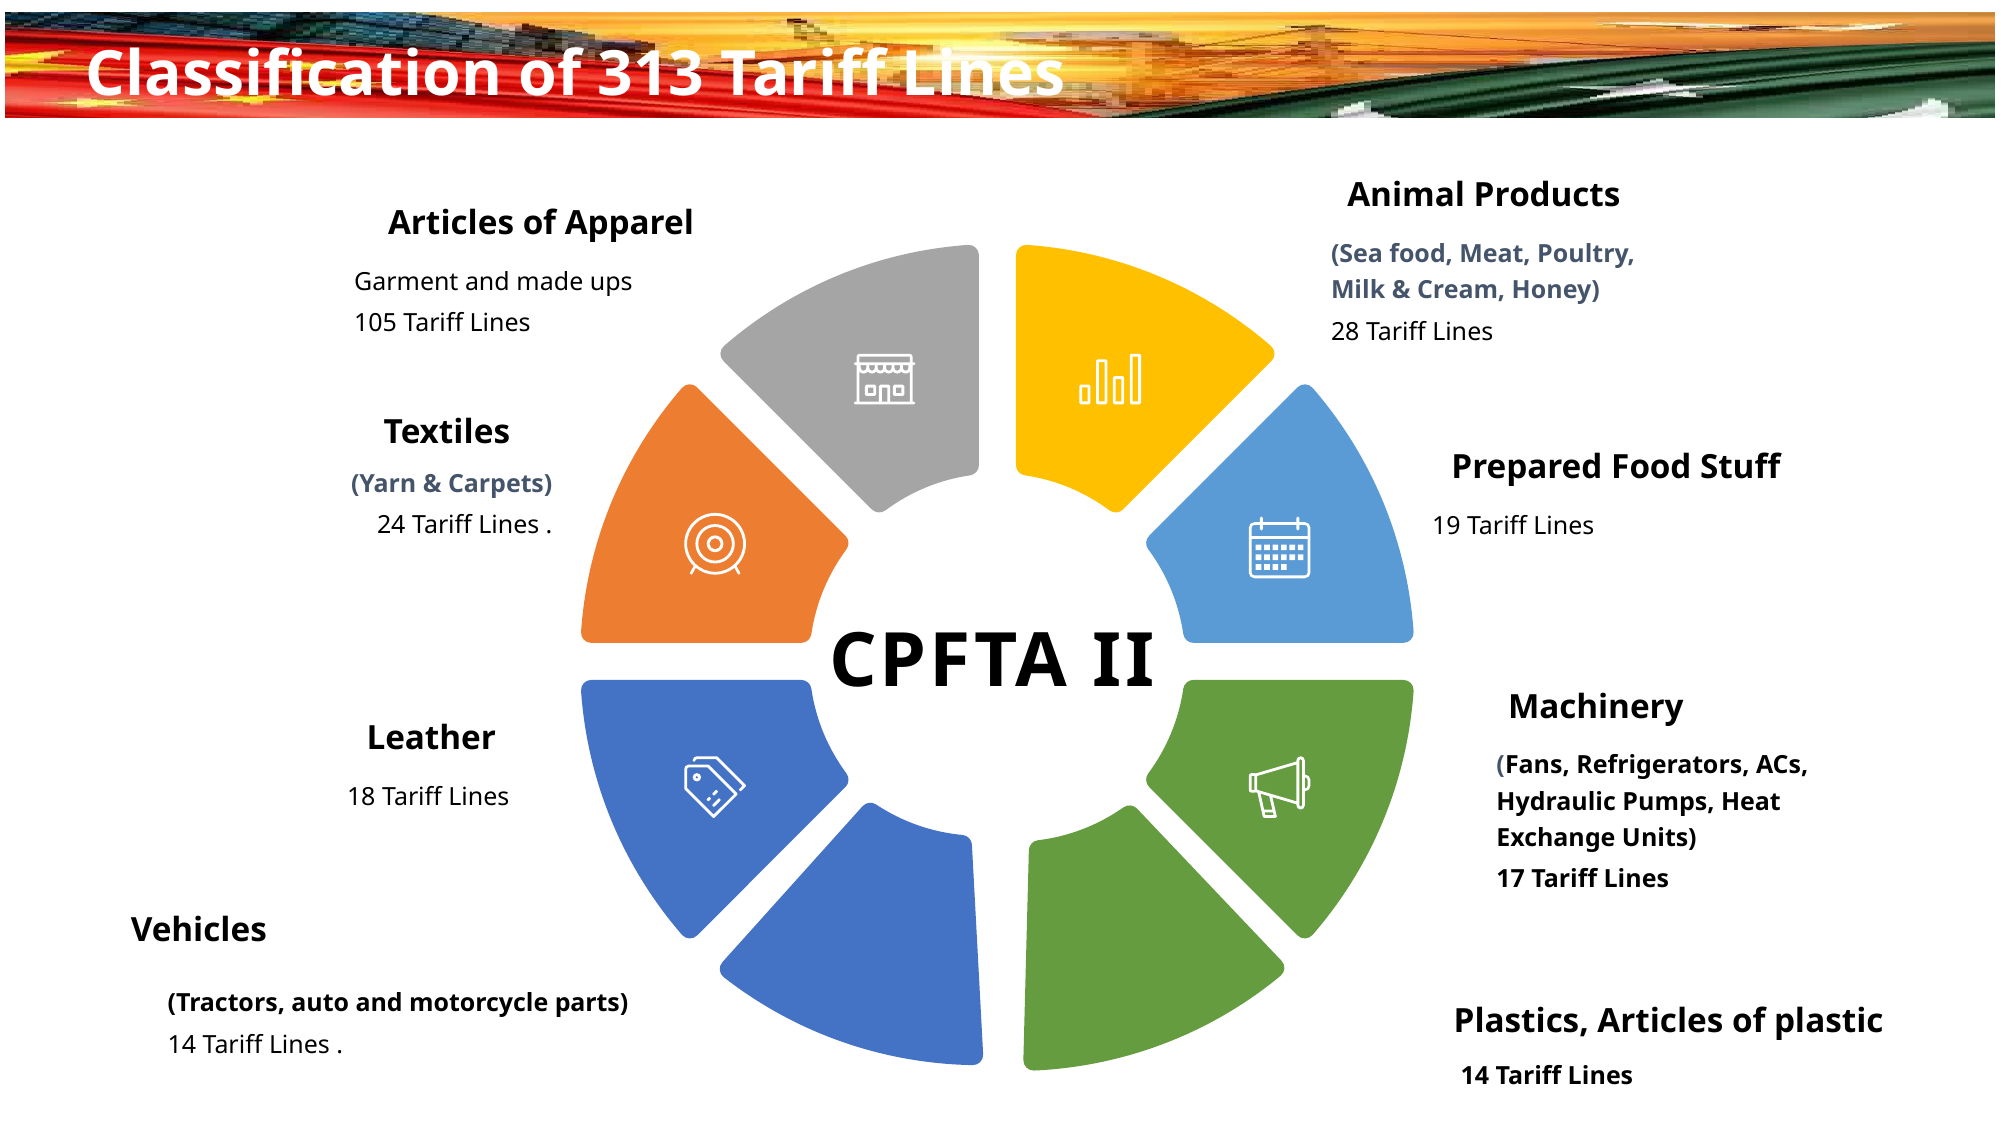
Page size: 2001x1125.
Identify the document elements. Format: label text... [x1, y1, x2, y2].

text_box [1146, 384, 1414, 643]
text_box [1146, 679, 1414, 939]
text_box Plastics, Articles of plastic [1438, 991, 1900, 1046]
text_box [853, 353, 916, 405]
text_box Leather [351, 709, 520, 764]
text_box Textiles [368, 402, 525, 457]
text_box 18 Tariff Lines [150, 769, 524, 818]
text_box (Yarn & Carpets) 24 Tariff Lines . [187, 457, 561, 547]
text_box (Fans, Refrigerators, ACs, Hydraulic Pumps, Heat Exchange Units) 17 Tariff Lines [1488, 738, 1862, 942]
text_box [719, 802, 984, 1066]
text_box [1096, 359, 1108, 405]
text_box Articles of Apparel [373, 193, 710, 249]
text_box [1248, 756, 1311, 818]
text_box Animal Products [1332, 166, 1636, 221]
text_box [1129, 353, 1142, 405]
text_box [1079, 384, 1091, 405]
text_box Prepared Food Stuff [1436, 437, 1805, 493]
text_box [581, 384, 849, 643]
text_box [1023, 805, 1285, 1071]
text_box [1015, 244, 1275, 513]
picture [5, 12, 1995, 118]
text_box Garment and made ups 105 Tariff Lines [346, 254, 720, 344]
text_box (Tractors, auto and motorcycle parts) 14 Tariff Lines . [160, 976, 720, 1066]
text_box Vehicles [115, 901, 282, 956]
text_box [684, 764, 738, 818]
text_box [1248, 516, 1311, 579]
text_box [692, 756, 746, 792]
text_box [1112, 376, 1125, 405]
text_box 19 Tariff Lines [1424, 498, 1798, 547]
text_box CPFTA II [814, 603, 1171, 709]
text_box Machinery [1493, 677, 1699, 732]
text_box [581, 679, 849, 939]
text_box 14 Tariff Lines [1453, 1049, 1826, 1125]
text_box [720, 244, 979, 513]
text_box (Sea food, Meat, Poultry, Milk & Cream, Honey) 28 Tariff Lines [1323, 227, 1697, 353]
text_box [684, 512, 746, 575]
